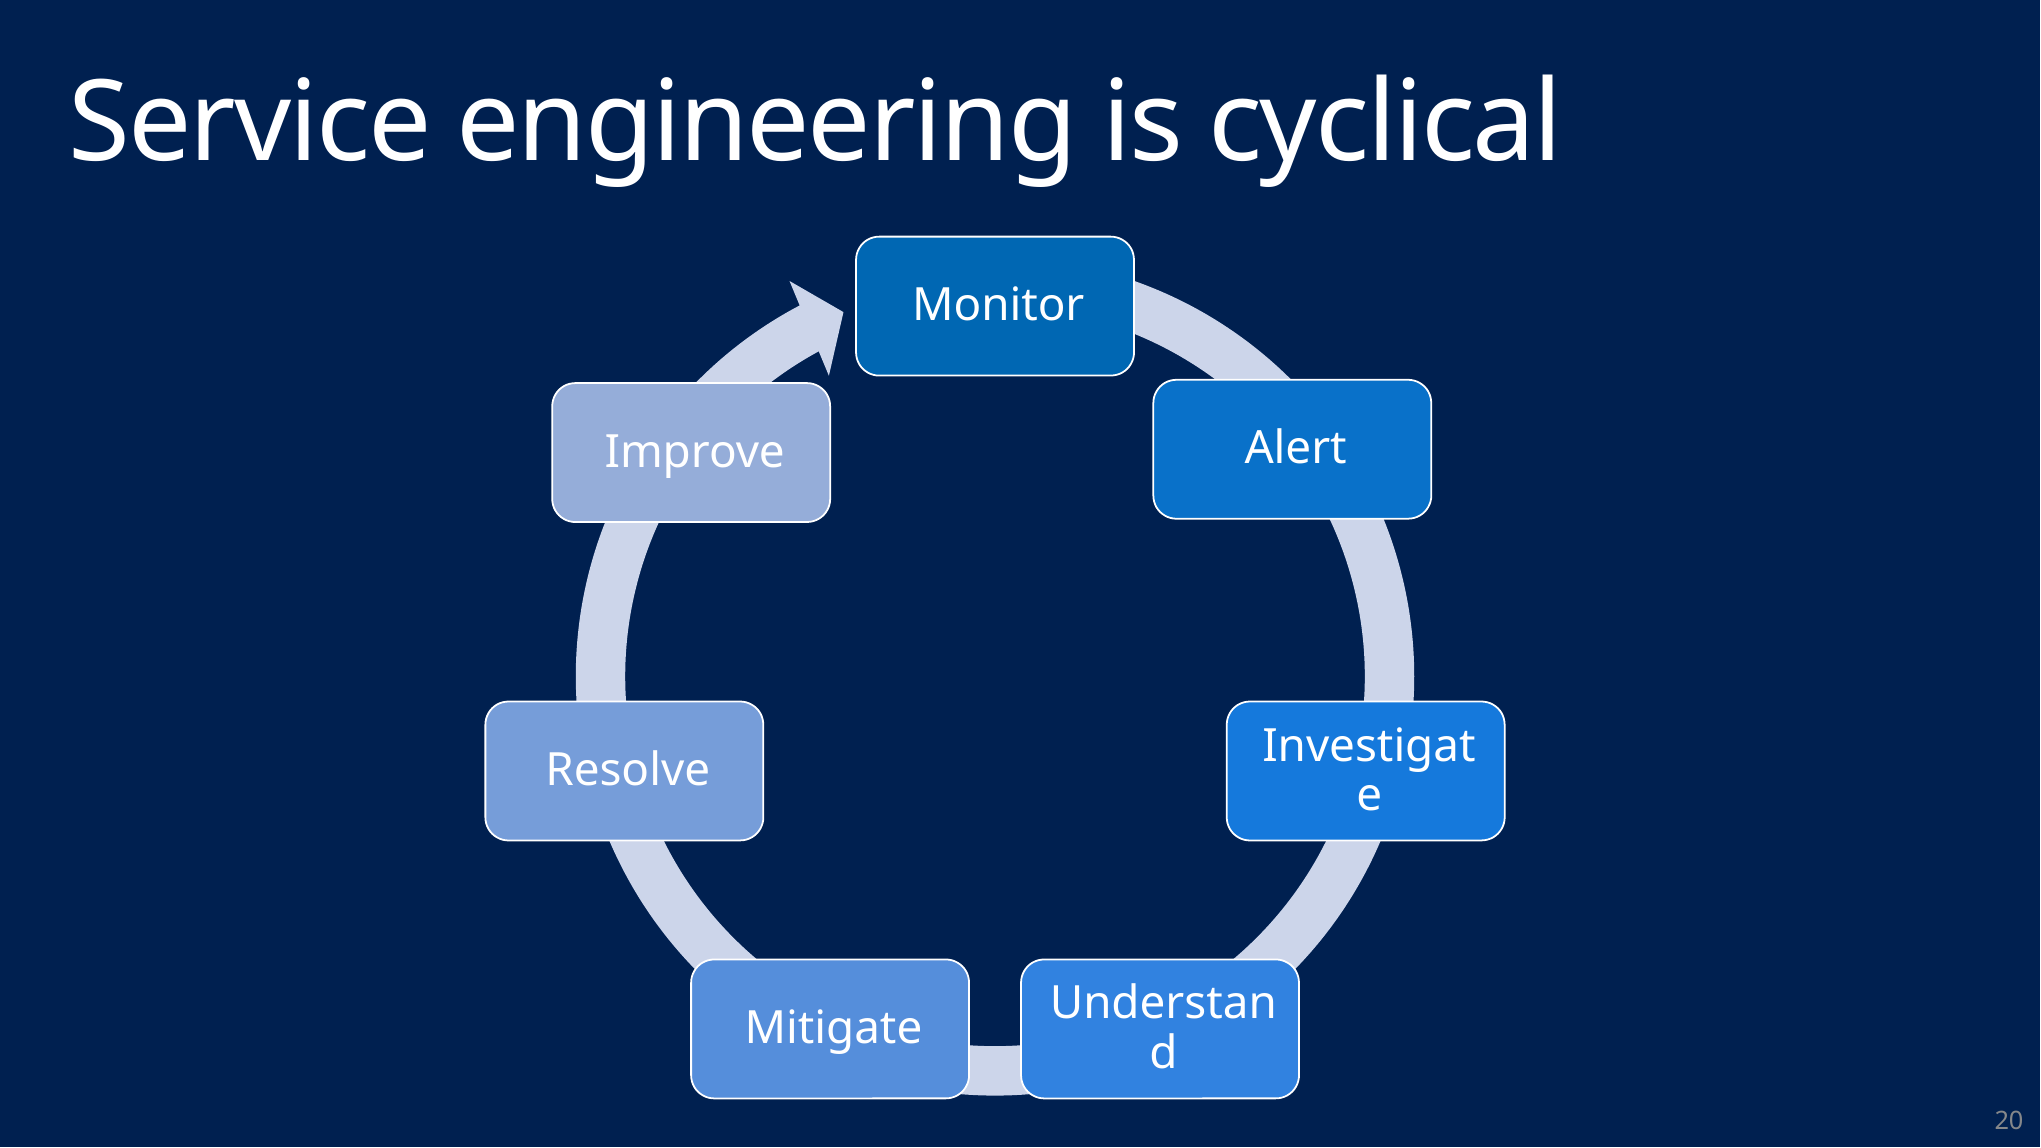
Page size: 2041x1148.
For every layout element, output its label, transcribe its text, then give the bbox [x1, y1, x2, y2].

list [419, 235, 1571, 1100]
slide_number 20 [1960, 1100, 2039, 1143]
title Service engineering is cyclical [45, 48, 1996, 199]
